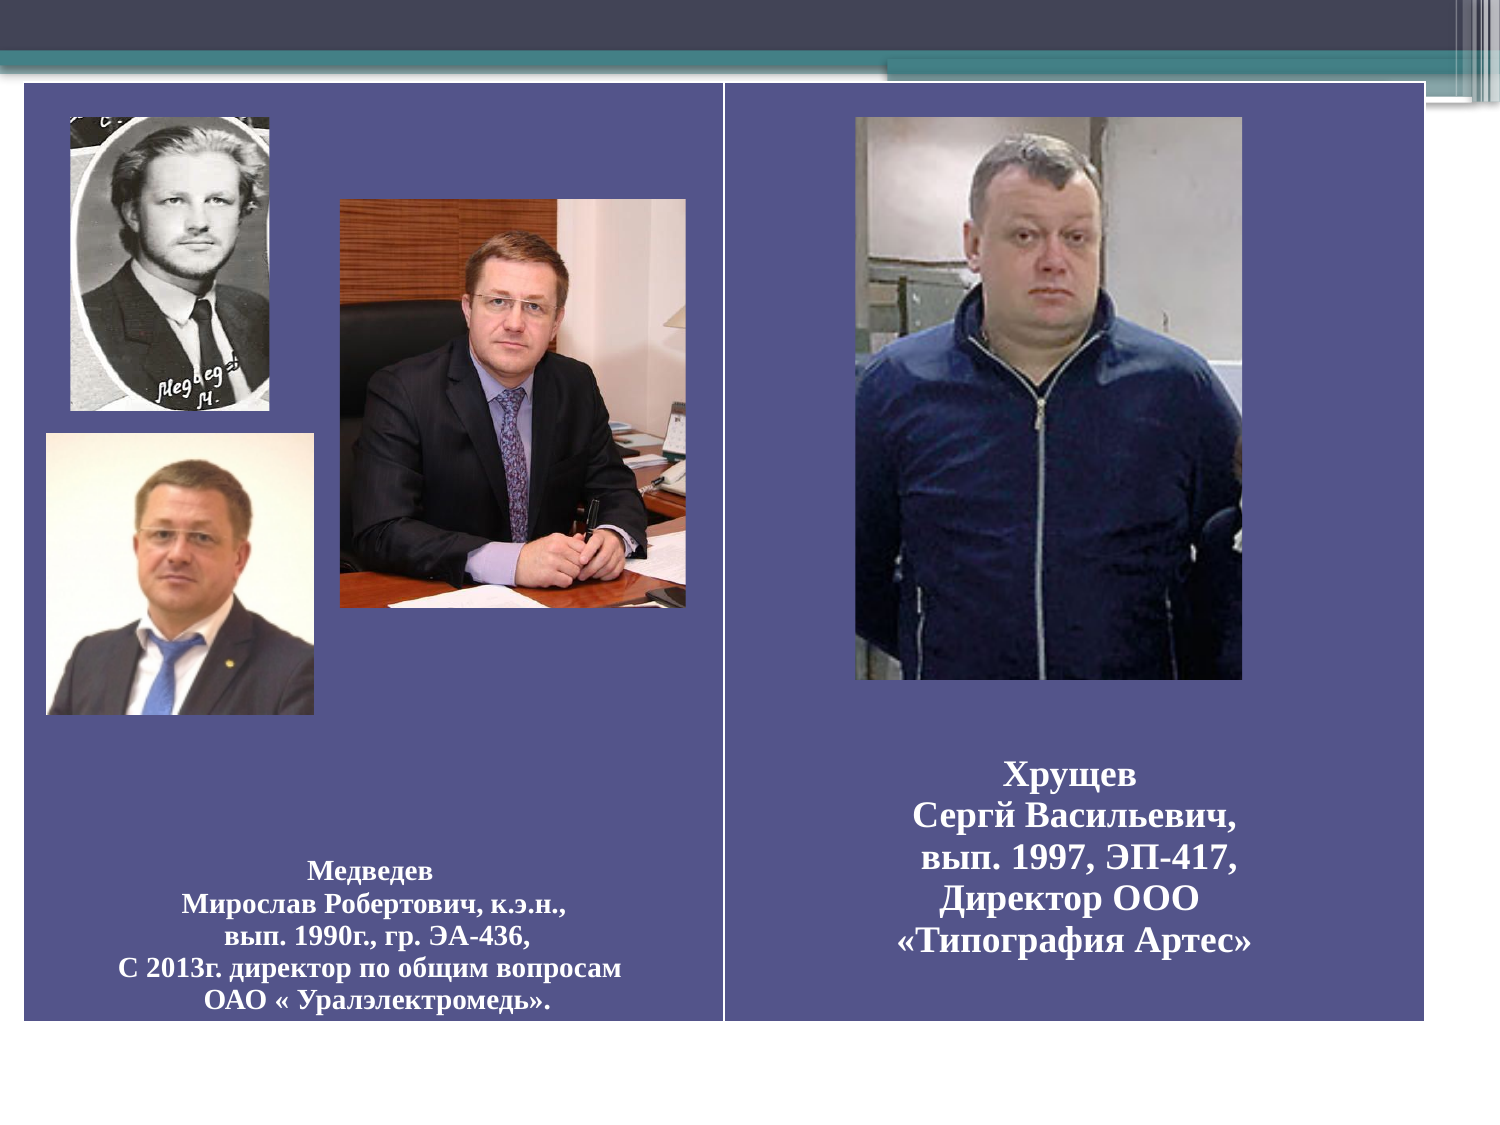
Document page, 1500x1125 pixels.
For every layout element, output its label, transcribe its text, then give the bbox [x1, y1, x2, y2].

table_header Хрущев Сергй Васильевич, вып. 1997, ЭП-417, Директор ООО «Типография Артес» [725, 83, 1424, 1021]
table_header Медведев Мирослав Робертович, к.э.н., вып. 1990г., гр. ЭА-436, С 2013г. директор по общим вопросам ОАО « Уралэлектромедь». [24, 83, 723, 1021]
picture [70, 116, 270, 411]
picture [855, 116, 1243, 680]
picture [339, 198, 686, 608]
picture [46, 433, 315, 716]
